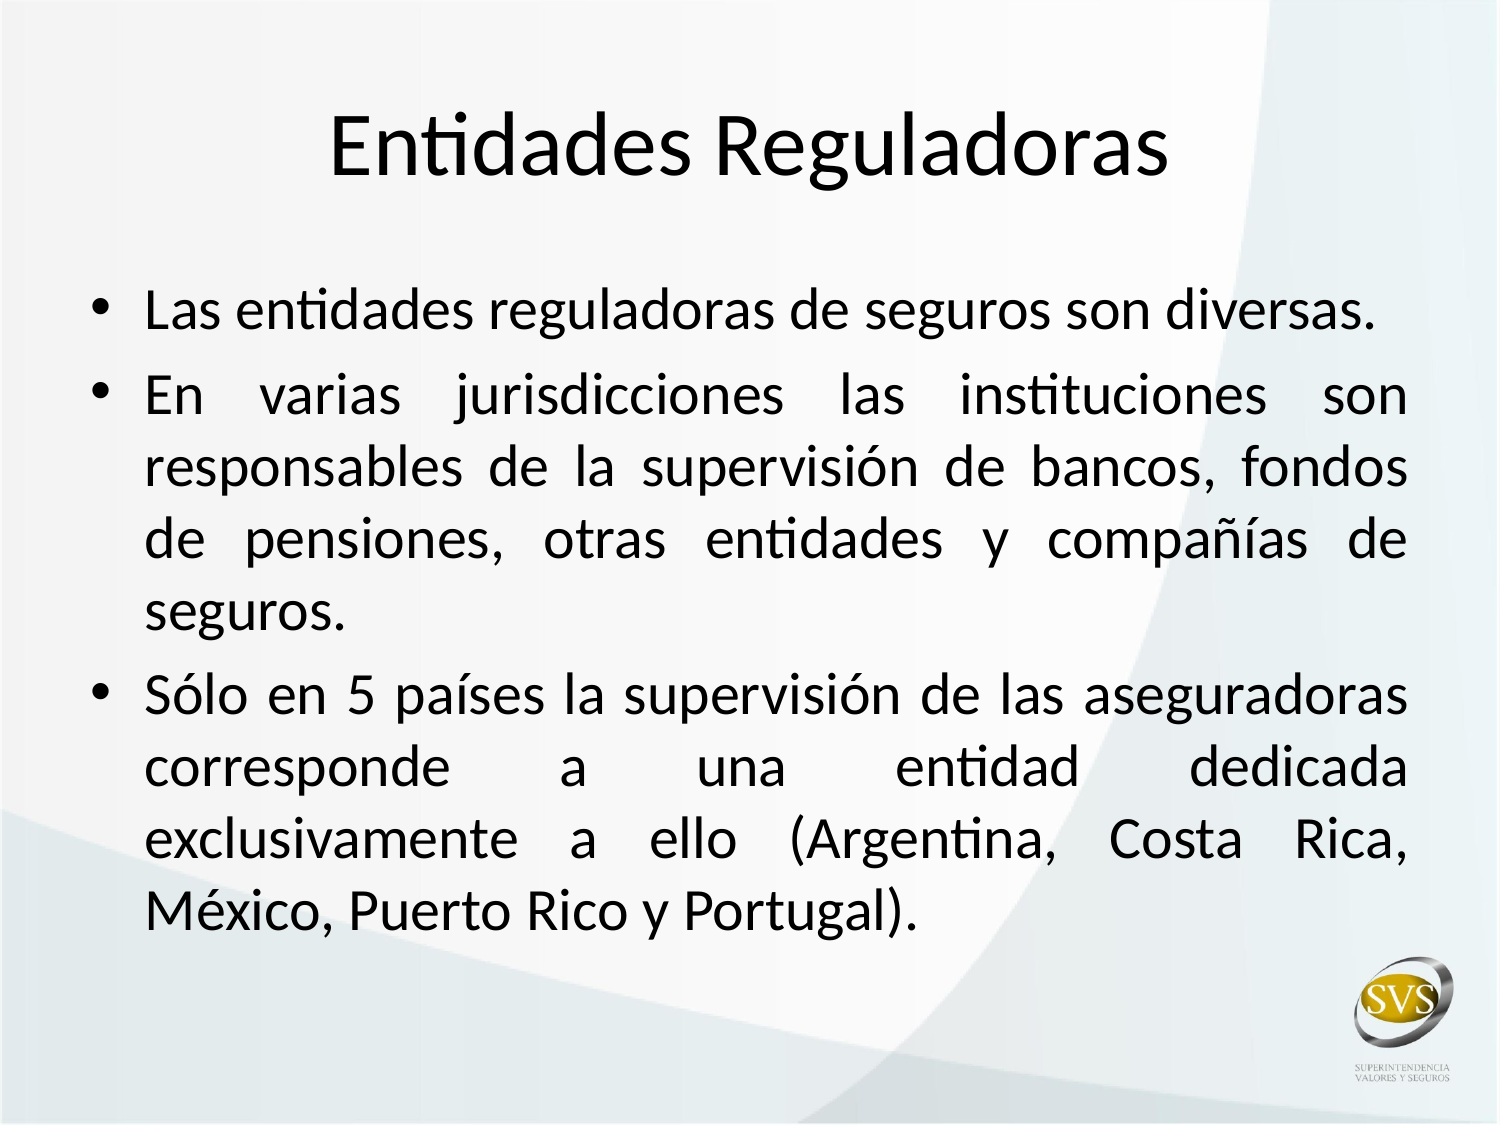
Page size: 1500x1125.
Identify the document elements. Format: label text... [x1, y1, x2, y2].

title Entidades Reguladoras [75, 45, 1425, 233]
list Las entidades reguladoras de seguros son diversas. En varias jurisdicciones las instituciones son responsables de la supervisión de bancos, fondos de pensiones, otras entidades y compañías de seguros. Sólo en 5 países la supervisión de las aseguradoras corresponde a una entidad dedicada exclusivamente a ello (Argentina, Costa Rica, México, Puerto Rico y Portugal). [75, 262, 1425, 1005]
picture [0, 0, 1500, 1125]
